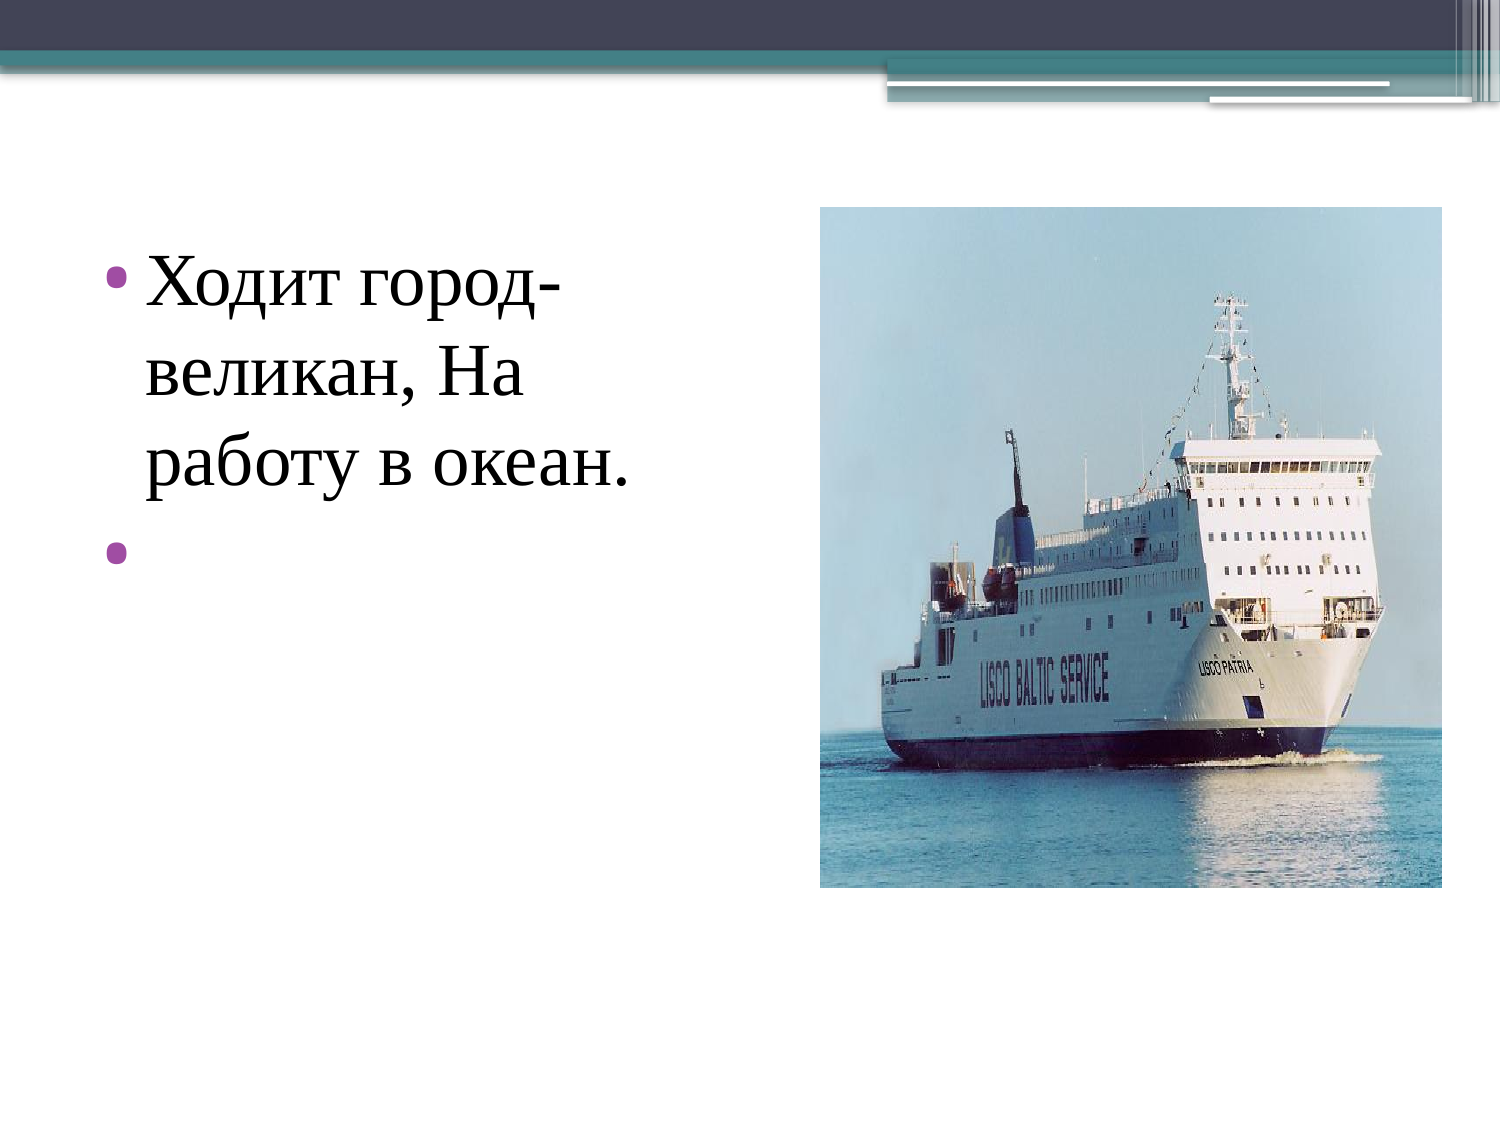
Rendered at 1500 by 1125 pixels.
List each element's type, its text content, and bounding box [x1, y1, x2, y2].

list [820, 207, 1443, 888]
list Ходит город-великан, На работу в океан. [70, 222, 734, 944]
